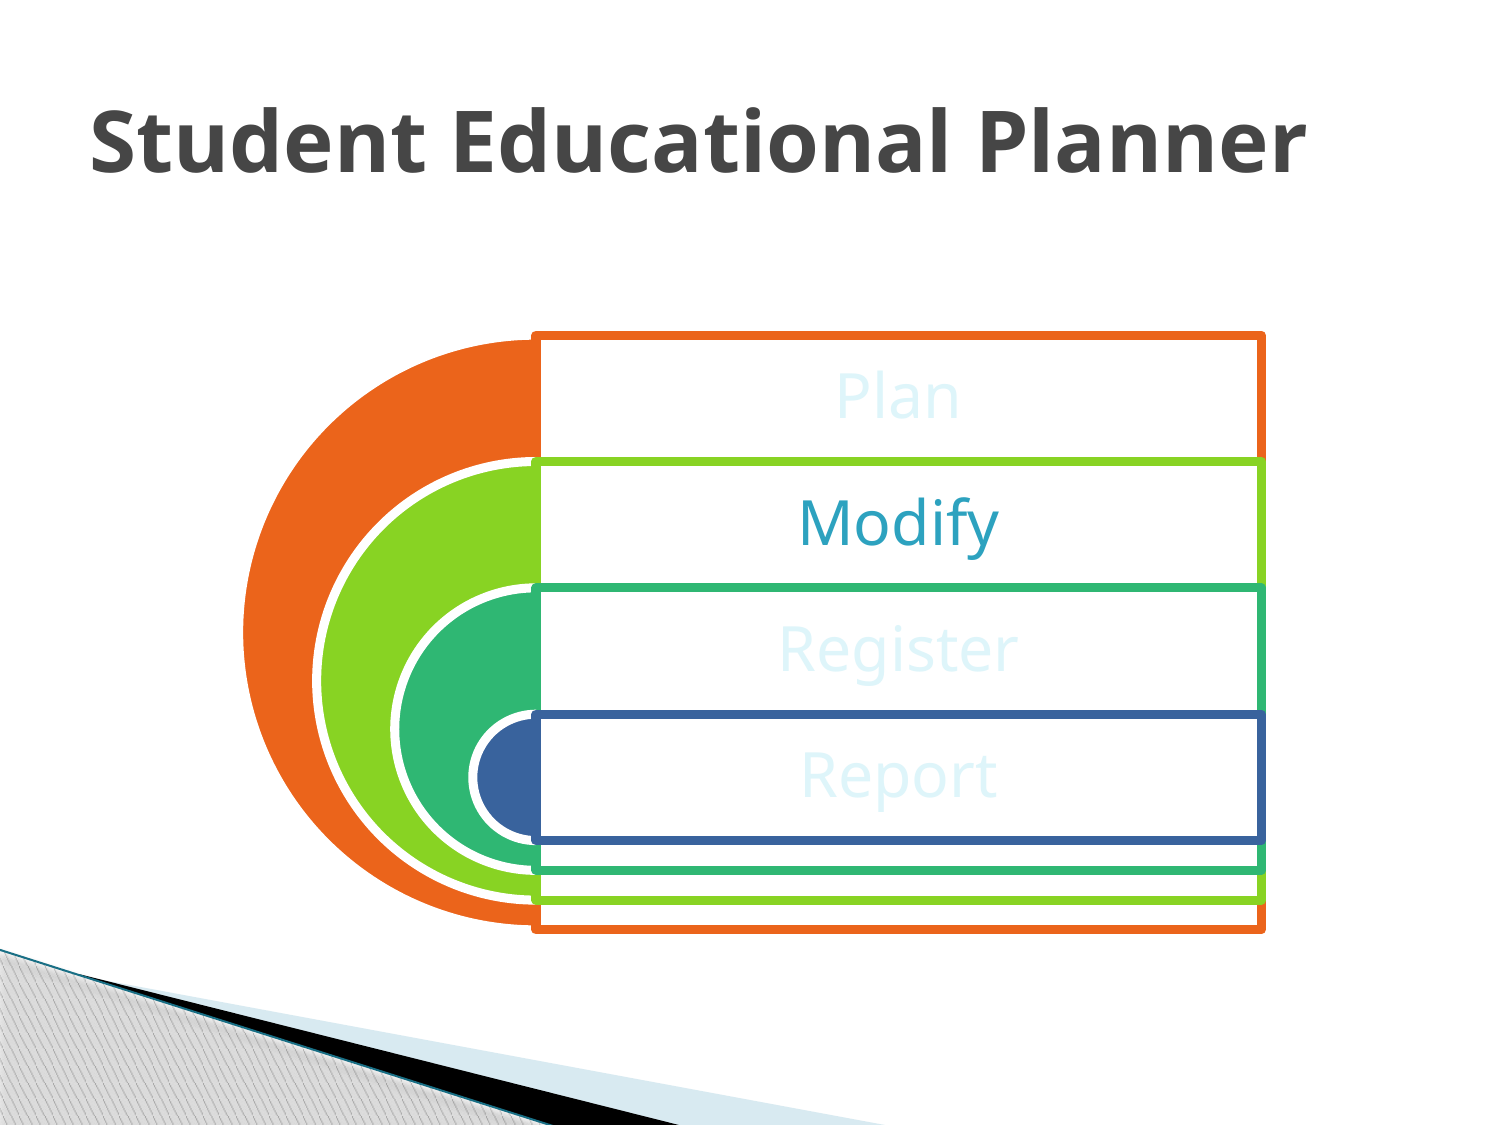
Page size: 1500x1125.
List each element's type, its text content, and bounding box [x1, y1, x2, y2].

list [238, 334, 1262, 931]
title Student Educational Planner [75, 45, 1425, 233]
